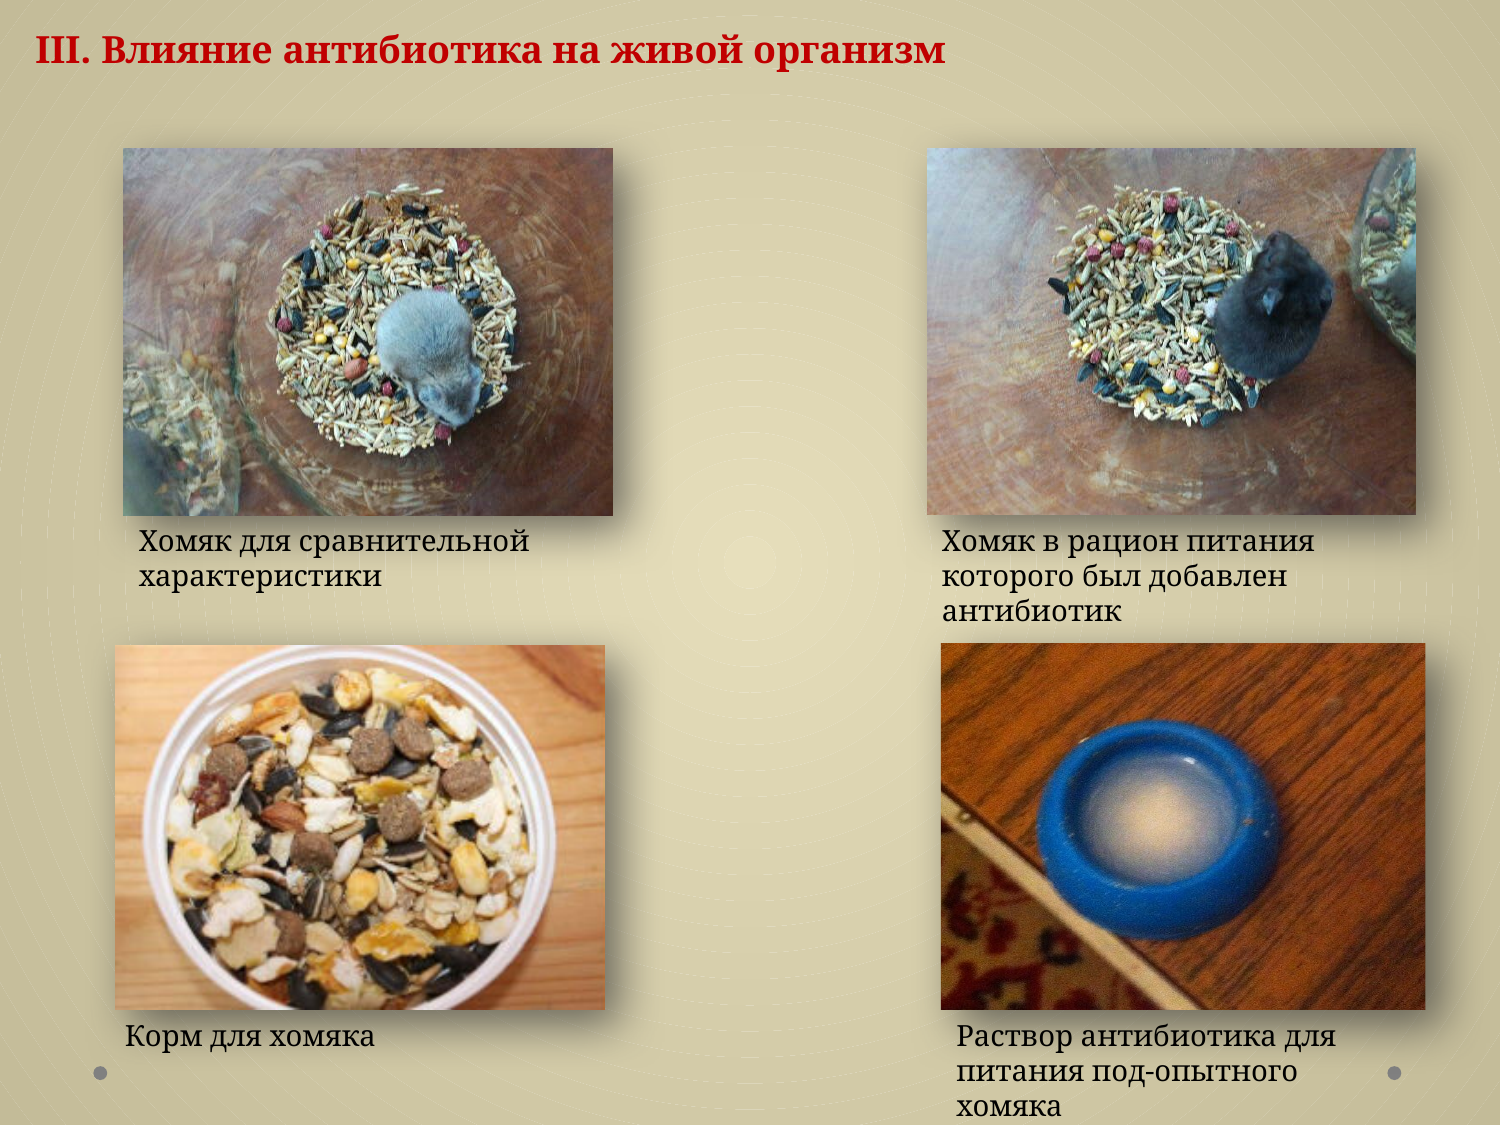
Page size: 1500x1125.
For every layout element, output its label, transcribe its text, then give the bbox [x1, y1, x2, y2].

text_box Раствор антибиотика для питания под-опытного хомяка [941, 1017, 1426, 1125]
picture [926, 148, 1416, 515]
picture [123, 148, 613, 516]
text_box Хомяк для сравнительной характеристики [123, 514, 874, 600]
picture [115, 644, 605, 1011]
text_box Корм для хомяка [110, 1013, 391, 1060]
picture [940, 643, 1426, 1011]
text_box III. Влияние антибиотика на живой организм [20, 19, 962, 79]
text_box Хомяк в рацион питания которого был добавлен антибиотик [927, 515, 1459, 635]
